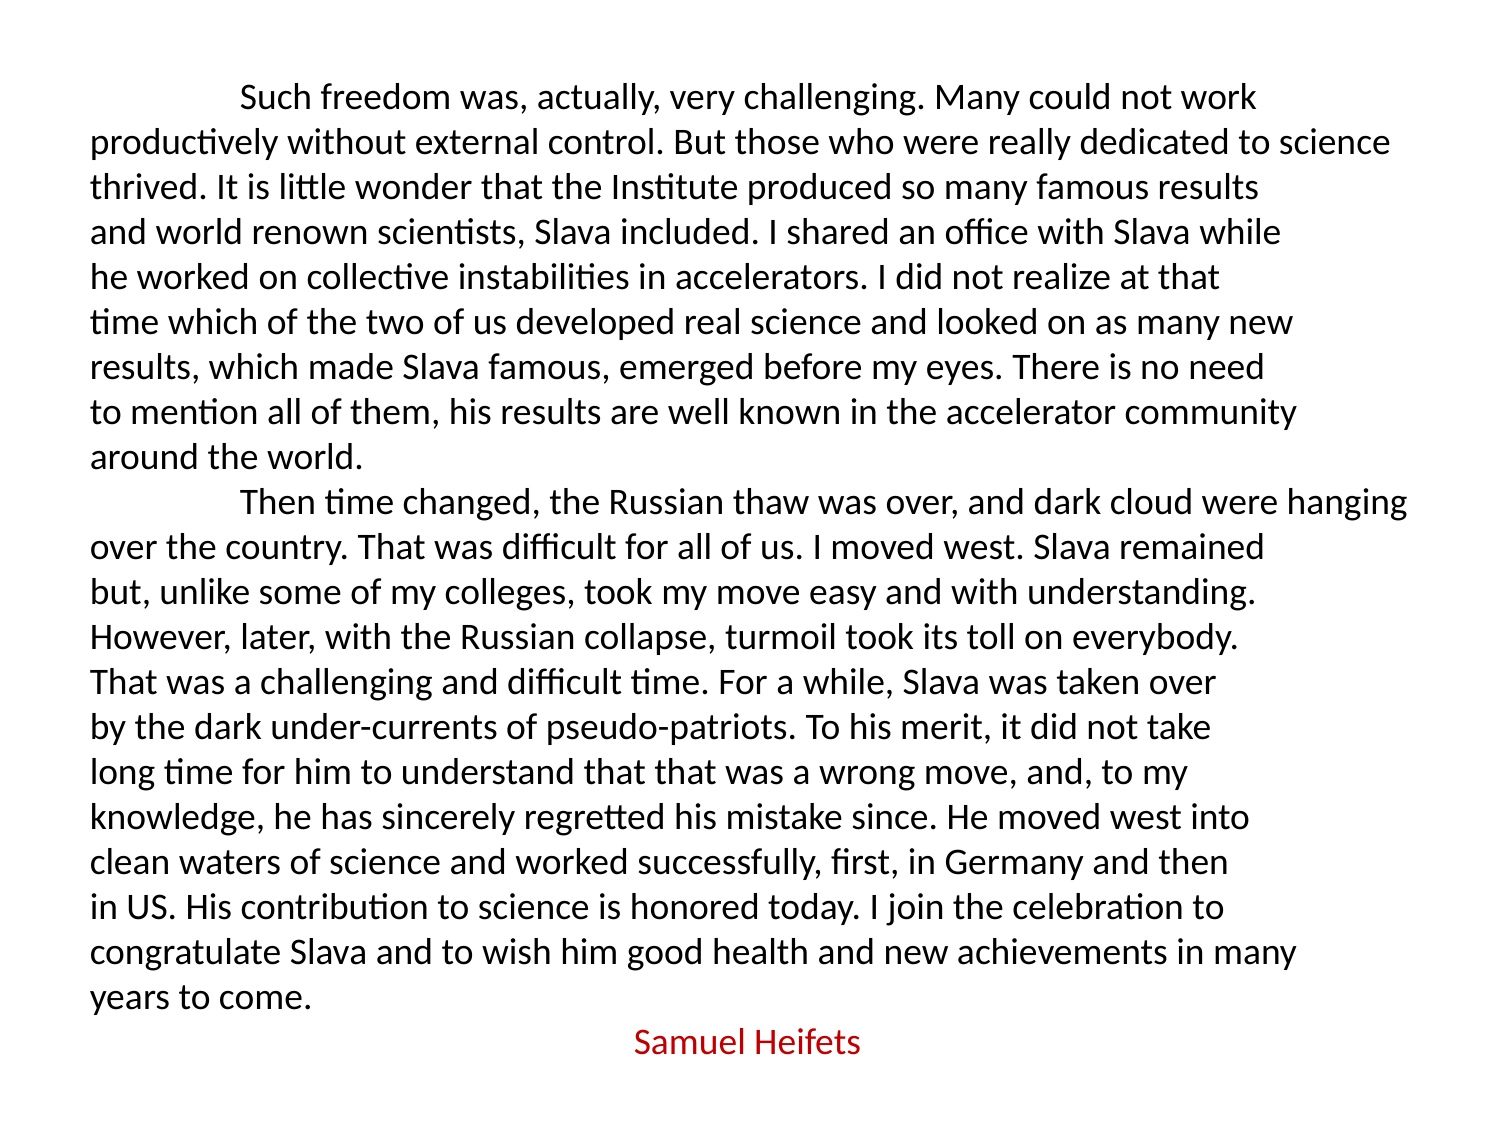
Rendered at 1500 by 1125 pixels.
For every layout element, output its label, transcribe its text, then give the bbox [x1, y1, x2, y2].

text_box Such freedom was, actually, very challenging. Many could not work productively without external control. But those who were really dedicated to science thrived. It is little wonder that the Institute produced so many famous results and world renown scientists, Slava included. I shared an office with Slava while he worked on collective instabilities in accelerators. I did not realize at that time which of the two of us developed real science and looked on as many new results, which made Slava famous, emerged before my eyes. There is no need to mention all of them, his results are well known in the accelerator community around the world. Then time changed, the Russian thaw was over, and dark cloud were hanging over the country. That was difficult for all of us. I moved west. Slava remained but, unlike some of my colleges, took my move easy and with understanding. However, later, with the Russian collapse, turmoil took its toll on everybody. That was a challenging and difficult time. For a while, Slava was taken over by the dark under-currents of pseudo-patriots. To his merit, it did not take long time for him to understand that that was a wrong move, and, to my knowledge, he has sincerely regretted his mistake since. He moved west into clean waters of science and worked successfully, first, in Germany and then in US. His contribution to science is honored today. I join the celebration to congratulate Slava and to wish him good health and new achievements in many years to come. Samuel Heifets [74, 64, 1425, 1115]
